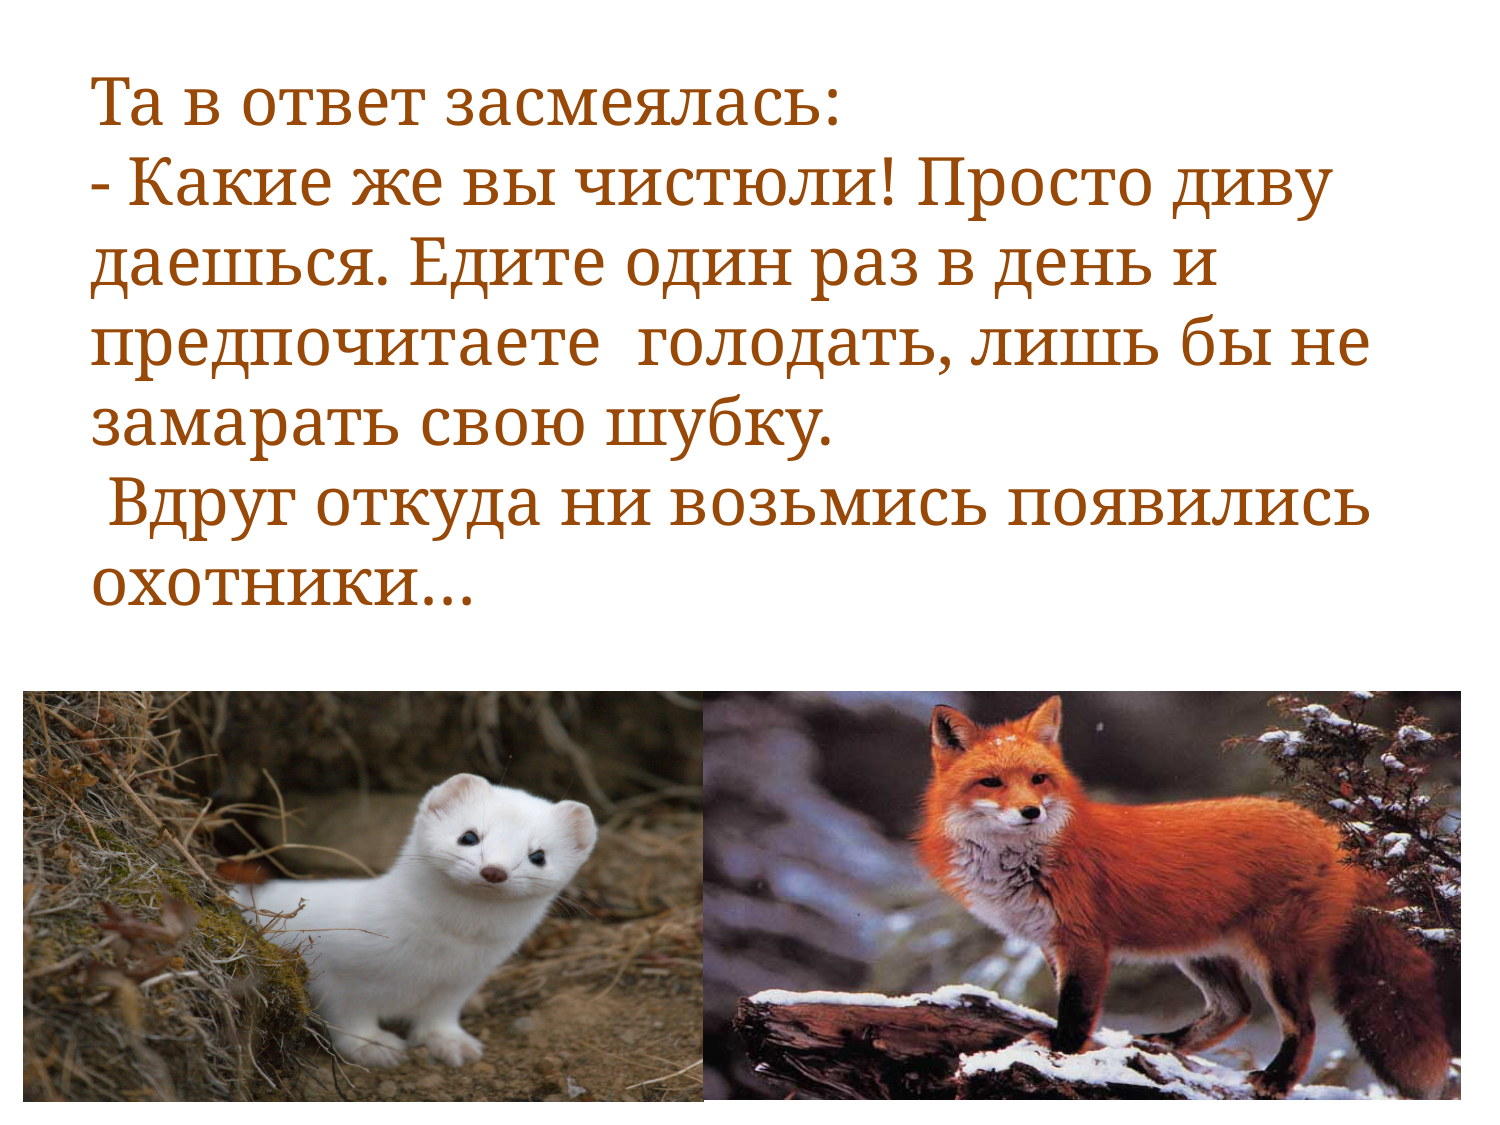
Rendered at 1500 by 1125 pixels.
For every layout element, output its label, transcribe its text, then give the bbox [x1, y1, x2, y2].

picture [702, 691, 1462, 1100]
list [23, 691, 700, 1102]
title Та в ответ засмеялась: - Какие же вы чистюли! Просто диву даешься. Едите один раз в день и предпочитаете голодать, лишь бы не замарать свою шубку. Вдруг откуда ни возьмись появились охотники… [75, 45, 1425, 633]
